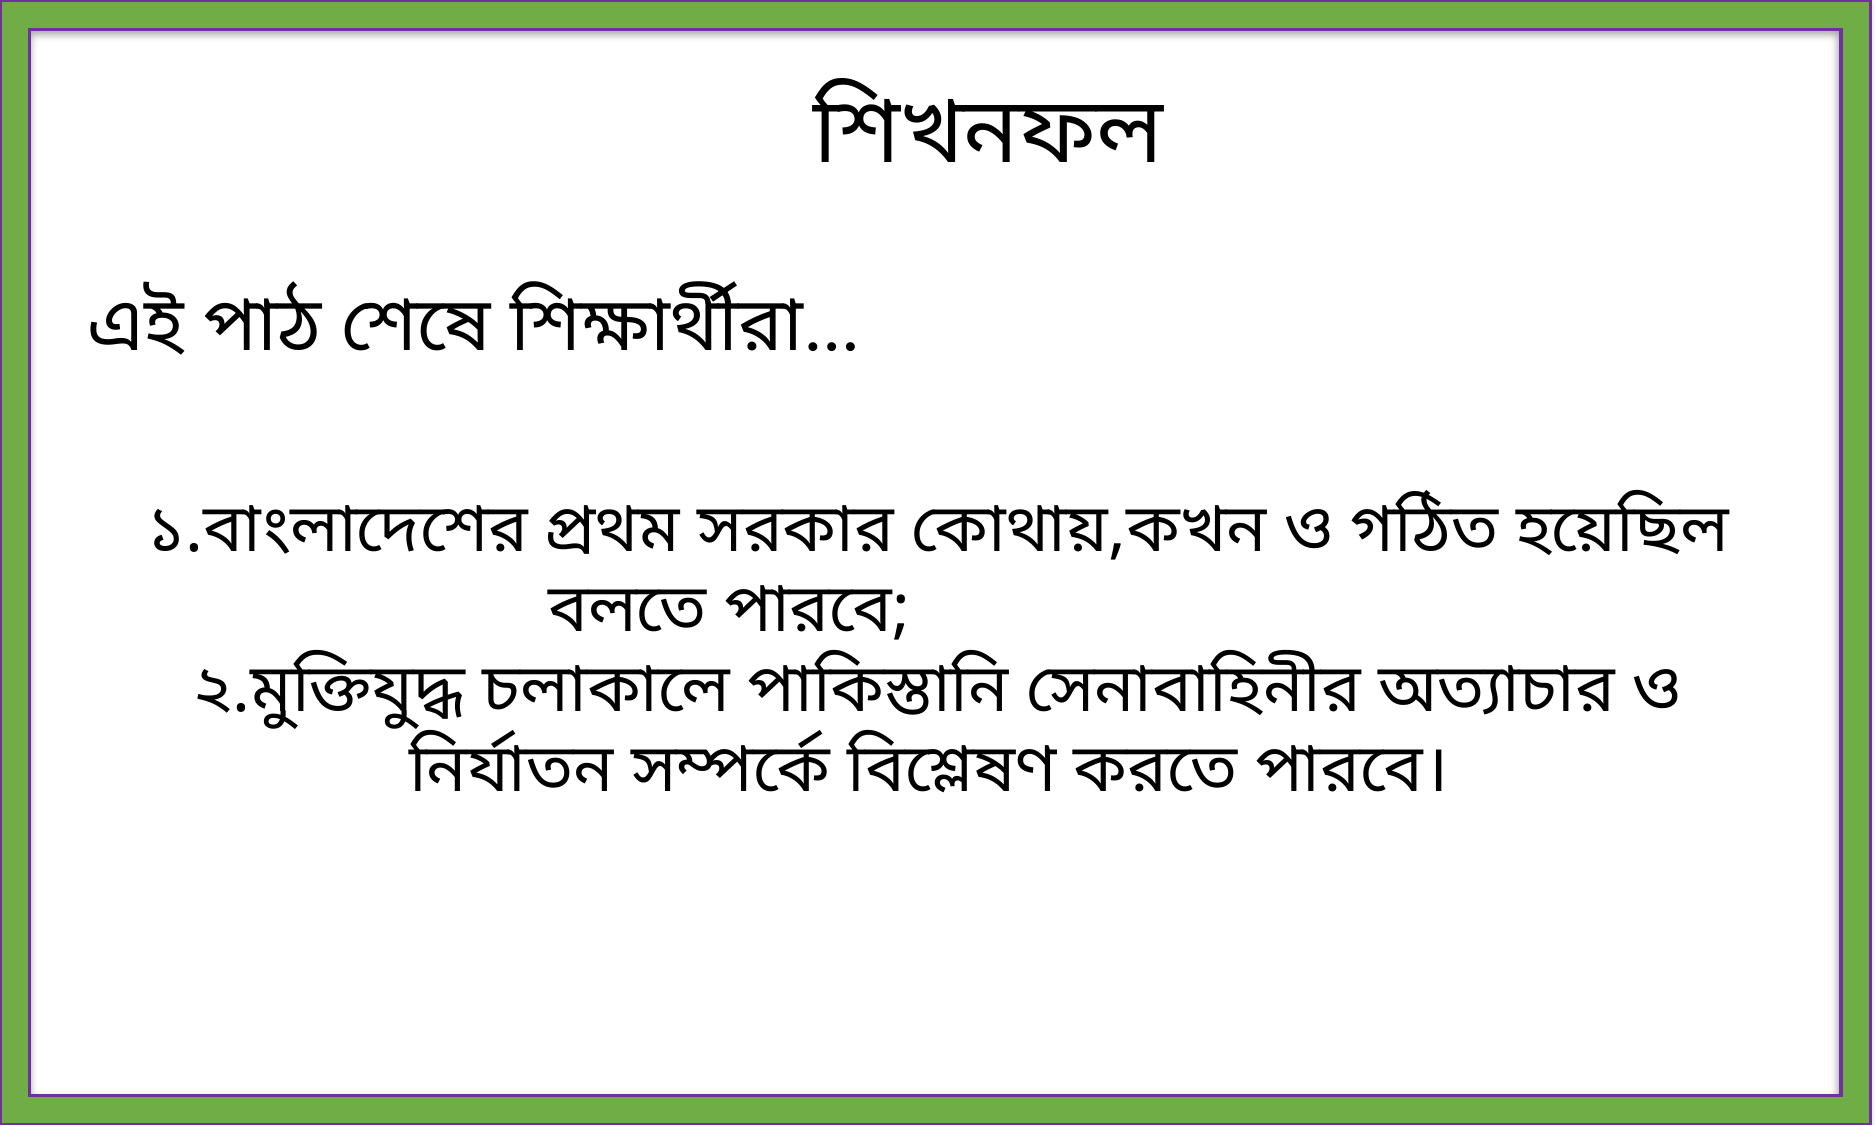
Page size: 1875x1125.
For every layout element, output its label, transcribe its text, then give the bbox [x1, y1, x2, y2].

text_box শিখনফল [763, 63, 1214, 189]
text_box এই পাঠ শেষে শিক্ষার্থীরা... [72, 268, 875, 373]
text_box ১.বাংলাদেশের প্রথম সরকার কোথায়,কখন ও গঠিত হয়েছিল বলতে পারবে;করতে পারবে ।\ ২.মুক্তিযুদ্ধ চলাকালে পাকিস্তানি সেনাবাহিনীর অত্যাচার ও নির্যাতন সম্পর্কে বিশ্লেষণ করতে পারবে। [74, 477, 1800, 812]
